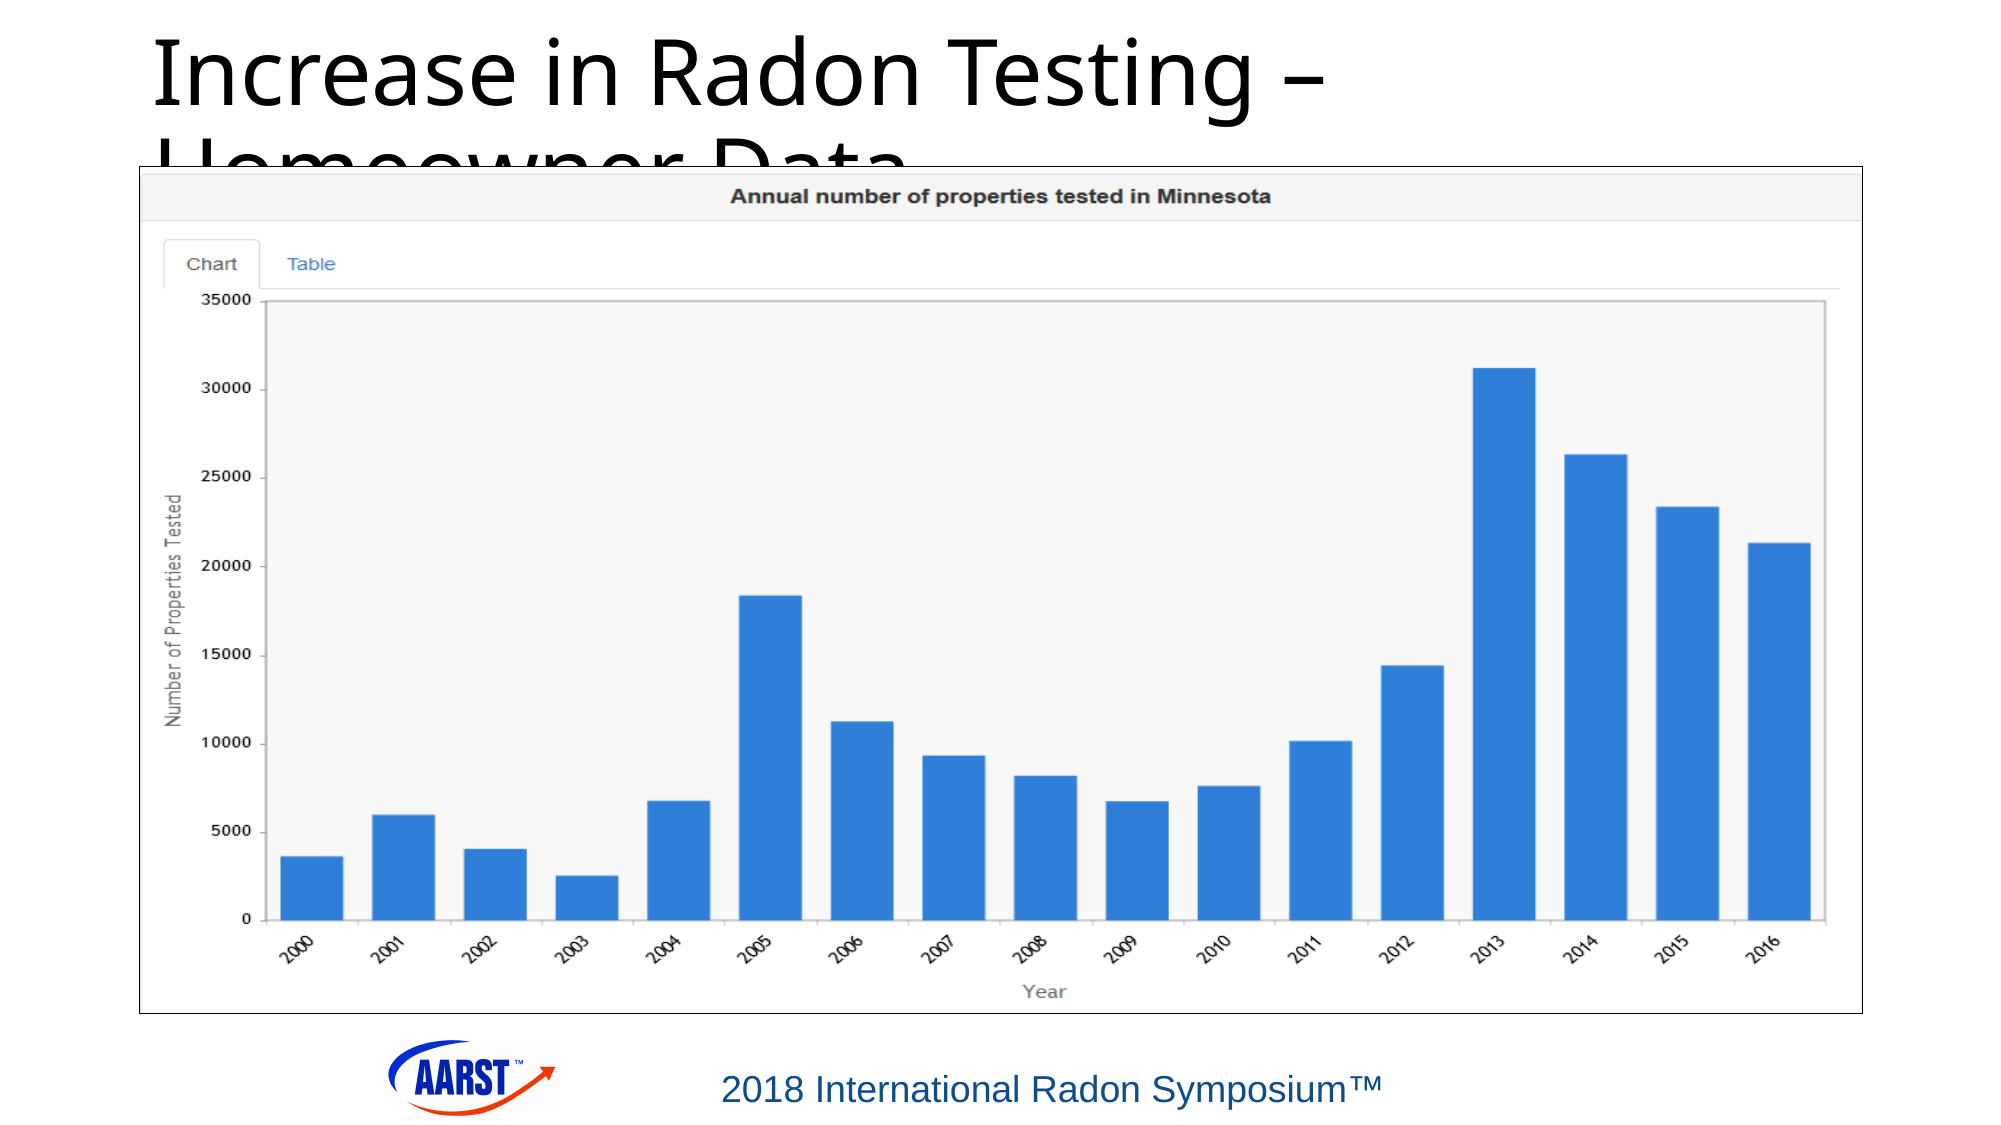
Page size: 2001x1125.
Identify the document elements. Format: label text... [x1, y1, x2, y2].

text_box 2018 International Radon Symposium™ [706, 1057, 1400, 1117]
picture [388, 1040, 557, 1116]
picture [139, 166, 1863, 1014]
title Increase in Radon Testing – Homeowner Data [137, 59, 1863, 191]
